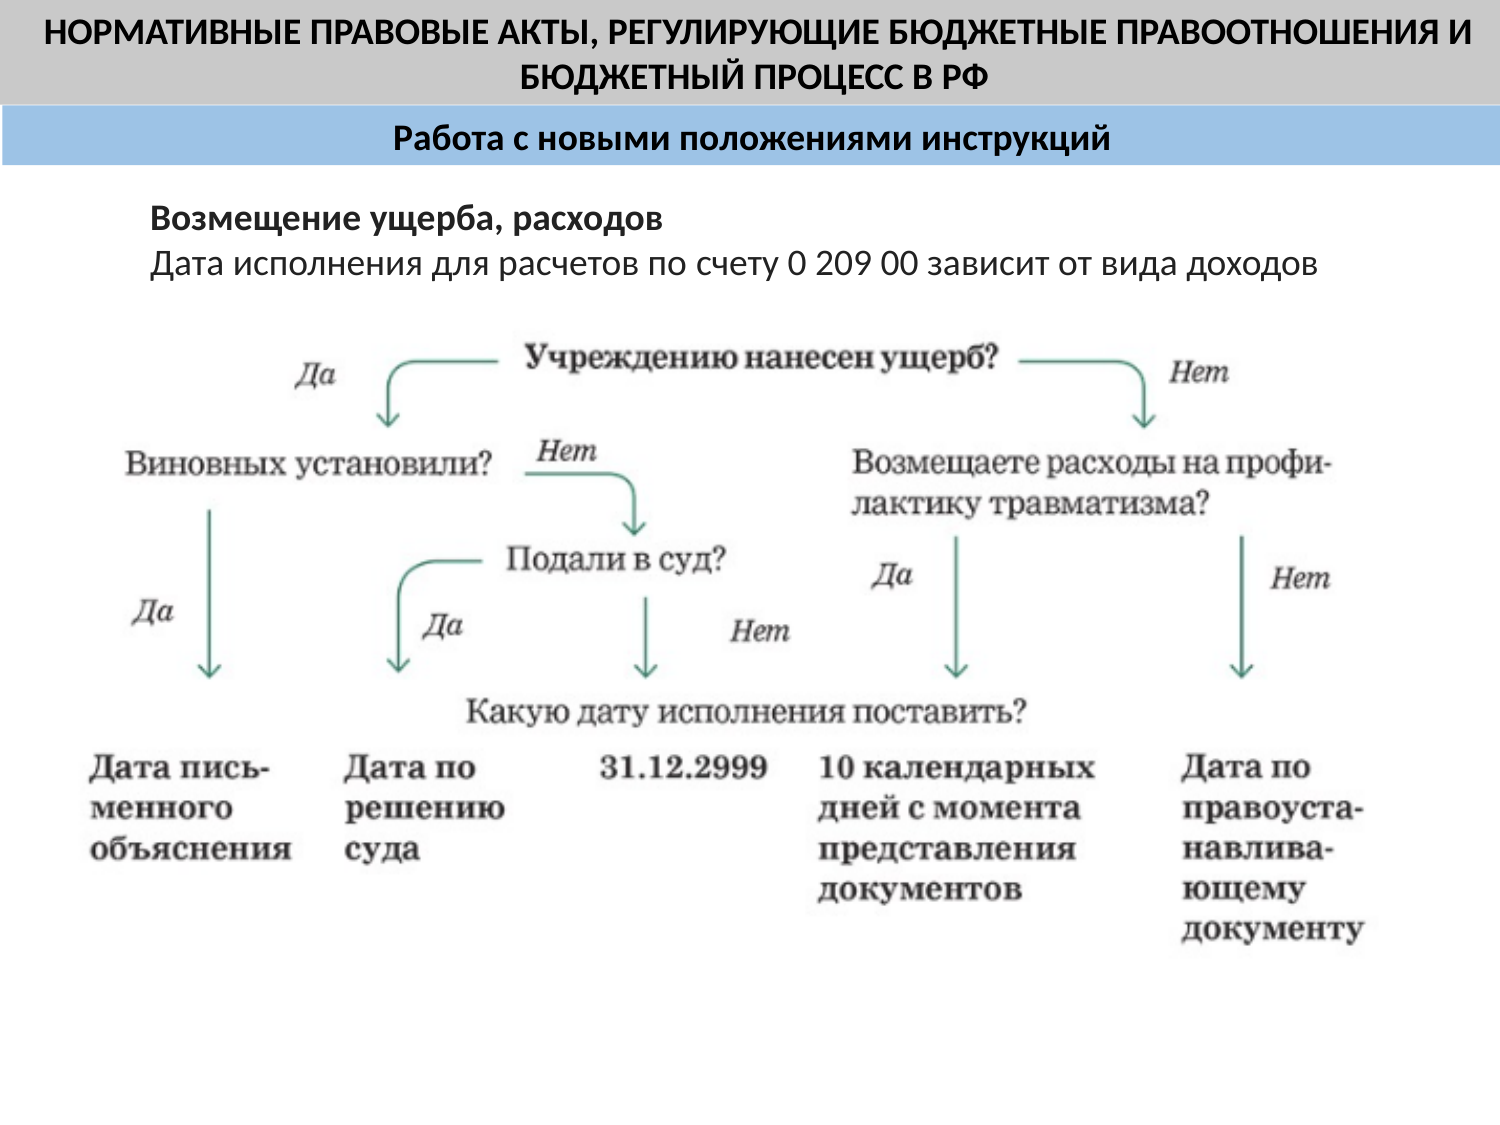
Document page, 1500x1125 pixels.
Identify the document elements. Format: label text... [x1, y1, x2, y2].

text_box Возмещение ущерба, расходов Дата исполнения для расчетов по счету 0 209 00 зависит от вида доходов [0, 166, 1483, 294]
text_box Работа с новыми положениями инструкций [2, 105, 1500, 166]
picture [72, 303, 1428, 968]
text_box НОРМАТИВНЫЕ ПРАВОВЫЕ АКТЫ, РЕГУЛИРУЮЩИЕ БЮДЖЕТНЫЕ ПРАВООТНОШЕНИЯ И БЮДЖЕТНЫЙ ПРОЦЕСС В РФ [0, 0, 1500, 105]
